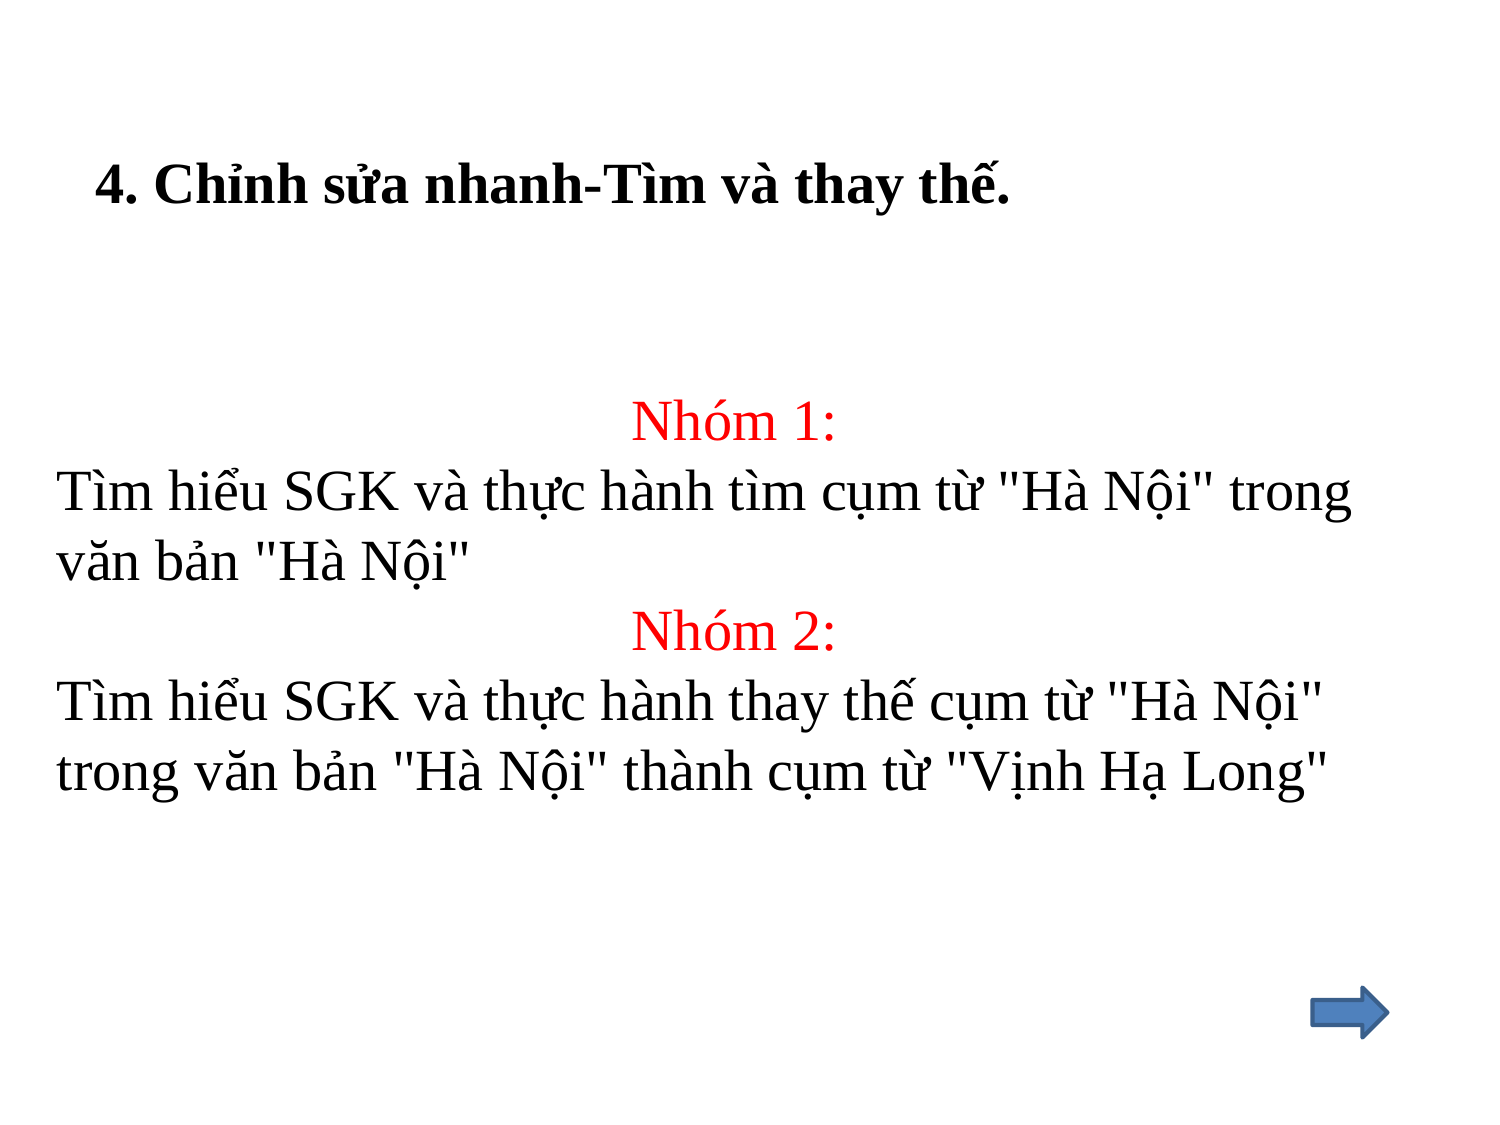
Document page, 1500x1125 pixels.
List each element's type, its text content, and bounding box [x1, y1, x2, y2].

text_box 4. Chỉnh sửa nhanh-Tìm và thay thế. [80, 137, 1042, 223]
text_box Nhóm 1: Tìm hiểu SGK và thực hành tìm cụm từ "Hà Nội" trong văn bản "Hà Nội" Nhóm 2: Tìm hiểu SGK và thực hành thay thế cụm từ "Hà Nội" trong văn bản "Hà Nội" thành cụm từ "Vịnh Hạ Long" [42, 374, 1443, 810]
text_box [1310, 985, 1390, 1040]
